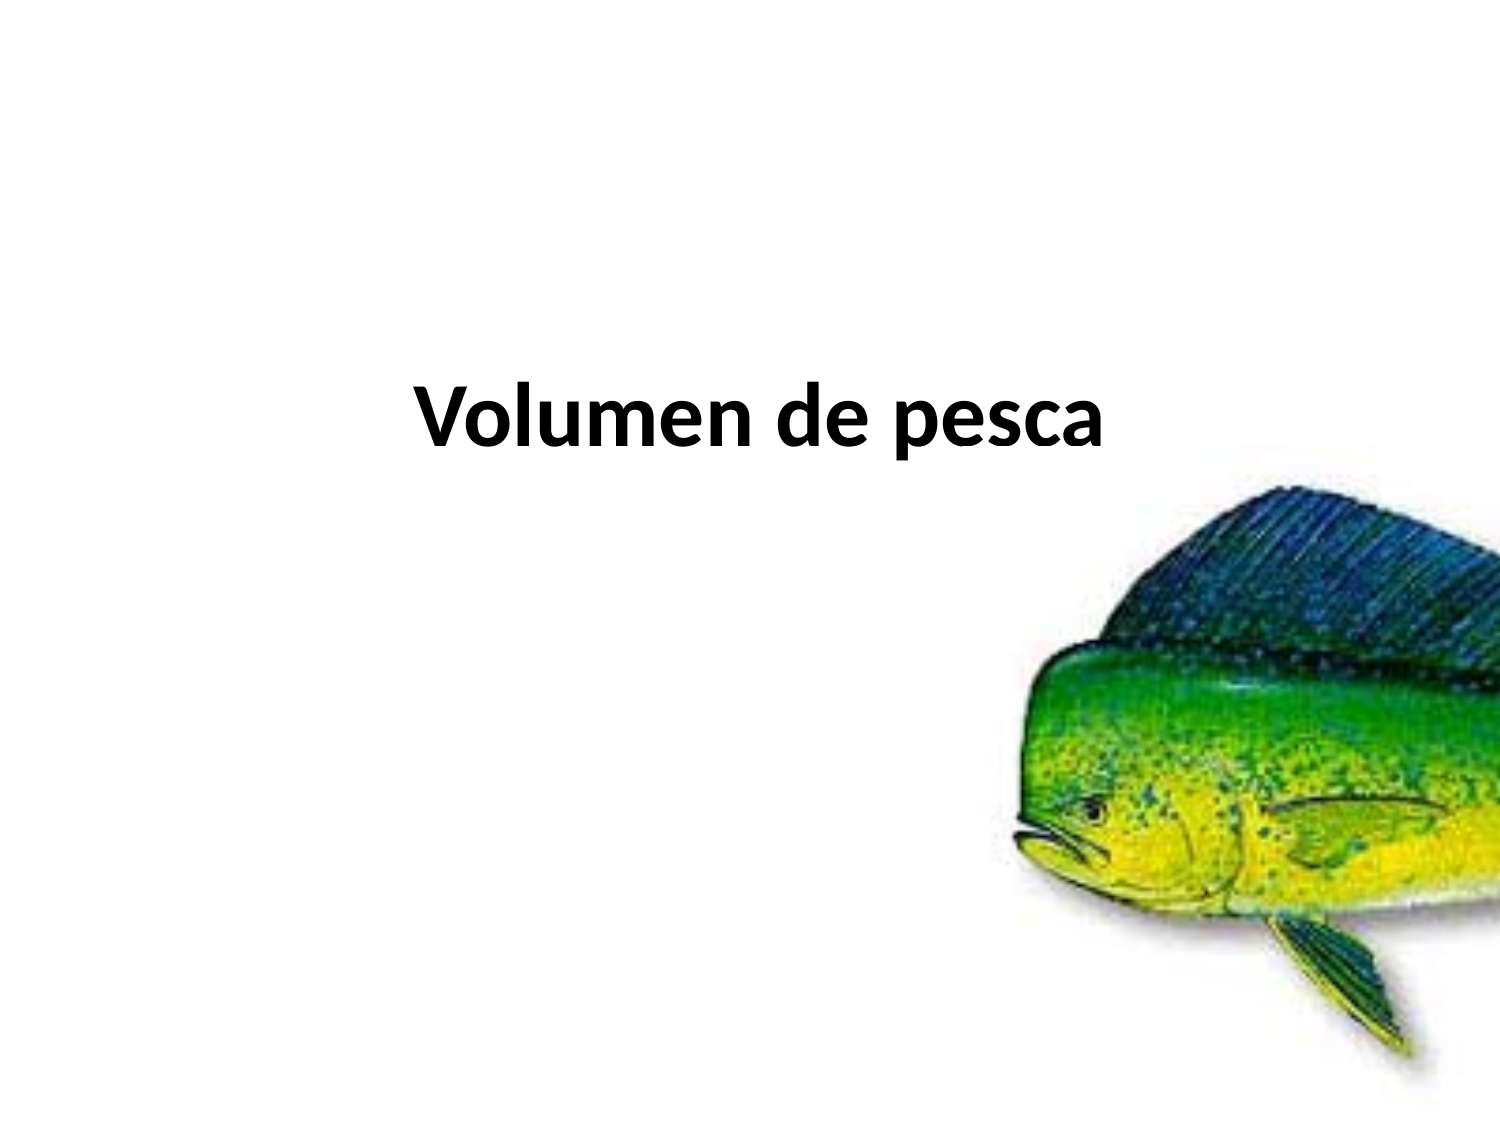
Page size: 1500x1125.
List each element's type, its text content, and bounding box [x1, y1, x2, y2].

title Volumen de pesca [85, 315, 1436, 504]
picture [962, 445, 1500, 1125]
